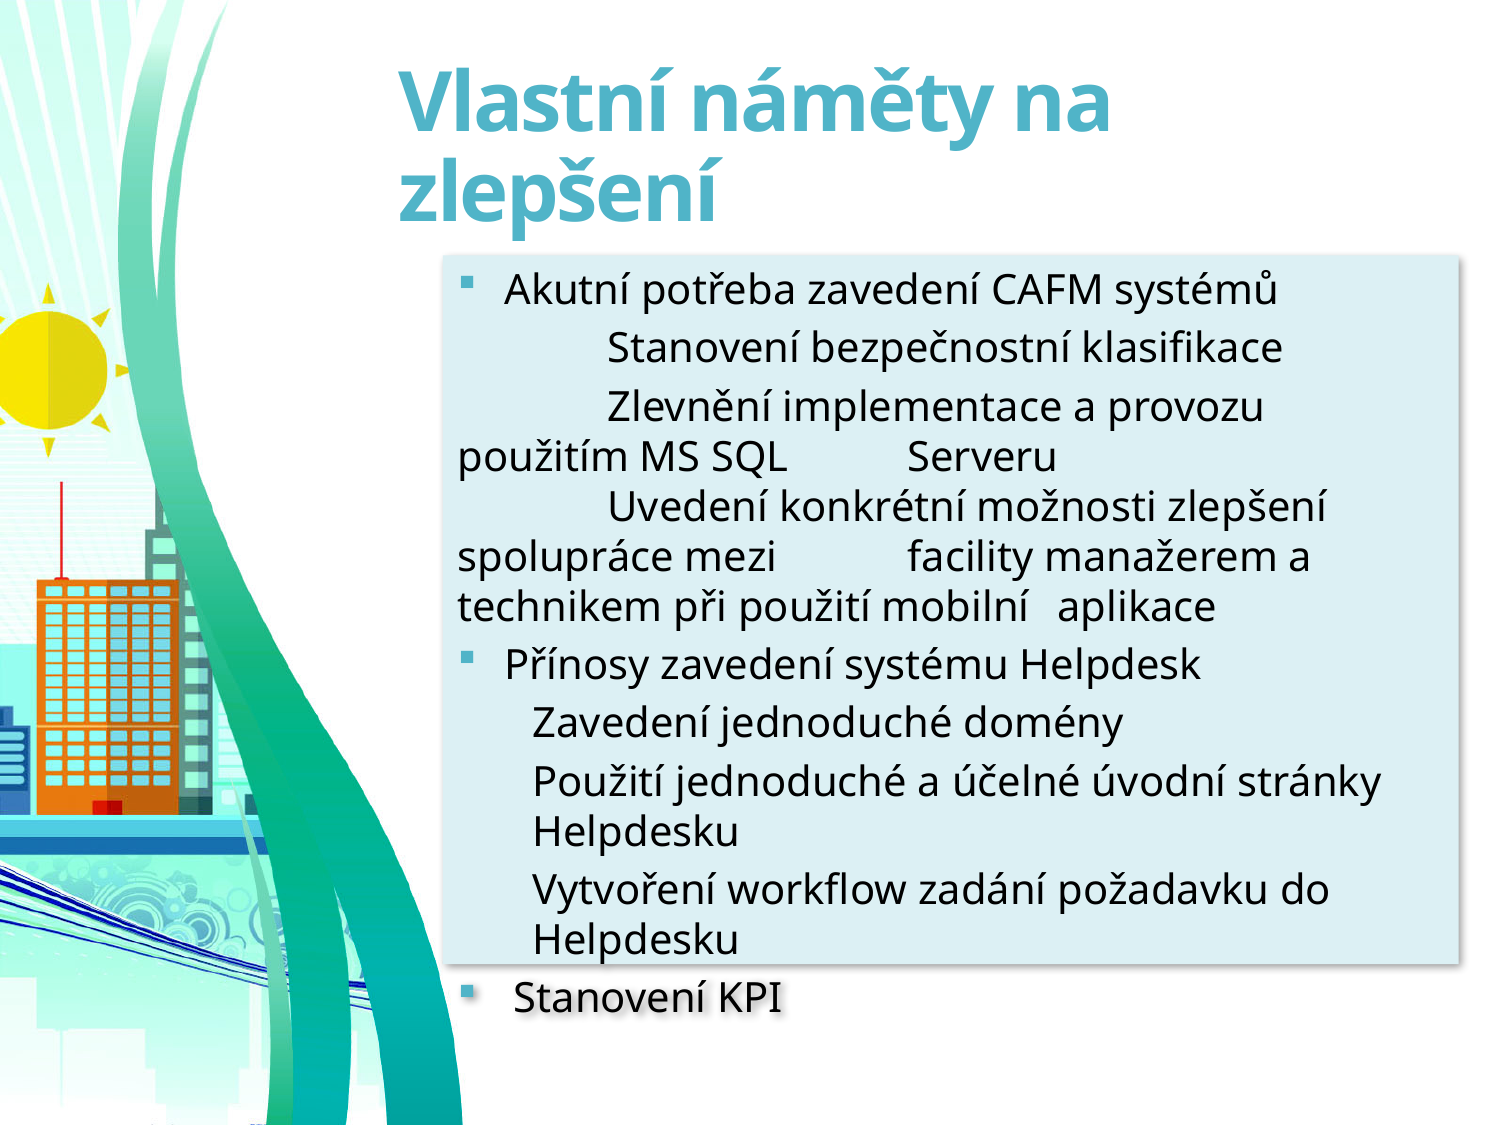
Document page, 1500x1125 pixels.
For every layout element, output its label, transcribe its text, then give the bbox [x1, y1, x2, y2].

text_box Akutní potřeba zavedení CAFM systémů Stanovení bezpečnostní klasifikace Zlevnění implementace a provozu použitím MS SQL Serveru Uvedení konkrétní možnosti zlepšení spolupráce mezi facility manažerem a technikem při použití mobilní aplikace Přínosy zavedení systému Helpdesk Zavedení jednoduché domény Použití jednoduché a účelné úvodní stránky Helpdesku Vytvoření workflow zadání požadavku do Helpdesku Stanovení KPI [442, 255, 1459, 965]
picture [0, 0, 1500, 1125]
title Vlastní náměty na zlepšení [383, 90, 1353, 209]
